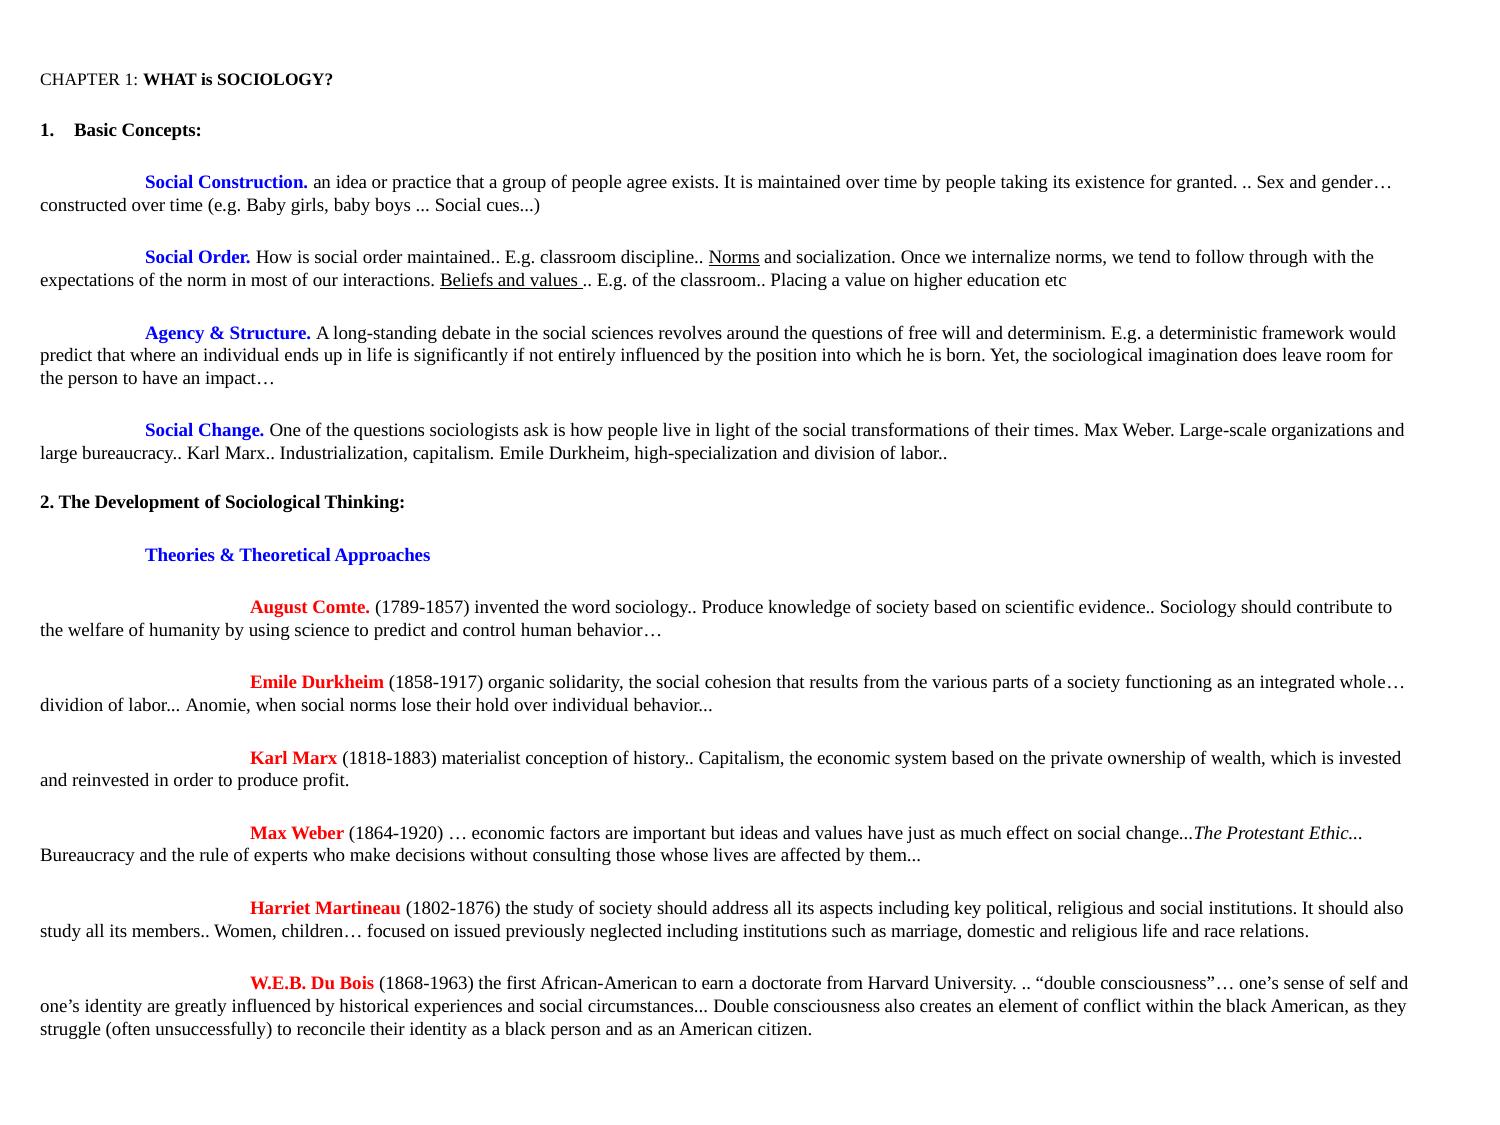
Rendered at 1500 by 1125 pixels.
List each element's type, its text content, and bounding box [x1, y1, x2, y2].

list CHAPTER 1: WHAT is SOCIOLOGY? Basic Concepts: Social Construction. an idea or practice that a group of people agree exists. It is maintained over time by people taking its existence for granted. .. Sex and gender… constructed over time (e.g. Baby girls, baby boys ... Social cues...) Social Order. How is social order maintained.. E.g. classroom discipline.. Norms and socialization. Once we internalize norms, we tend to follow through with the expectations of the norm in most of our interactions. Beliefs and values .. E.g. of the classroom.. Placing a value on higher education etc Agency & Structure. A long-standing debate in the social sciences revolves around the questions of free will and determinism. E.g. a deterministic framework would predict that where an individual ends up in life is significantly if not entirely influenced by the position into which he is born. Yet, the sociological imagination does leave room for the person to have an impact… Social Change. One of the questions sociologists ask is how people live in light of the social transformations of their times. Max Weber. Large-scale organizations and large bureaucracy.. Karl Marx.. Industrialization, capitalism. Emile Durkheim, high-specialization and division of labor.. 2. The Development of Sociological Thinking: Theories & Theoretical Approaches August Comte. (1789-1857) invented the word sociology.. Produce knowledge of society based on scientific evidence.. Sociology should contribute to the welfare of humanity by using science to predict and control human behavior… Emile Durkheim (1858-1917) organic solidarity, the social cohesion that results from the various parts of a society functioning as an integrated whole… dividion of labor... Anomie, when social norms lose their hold over individual behavior... Karl Marx (1818-1883) materialist conception of history.. Capitalism, the economic system based on the private ownership of wealth, which is invested and reinvested in order to produce profit. Max Weber (1864-1920) … economic factors are important but ideas and values have just as much effect on social change...The Protestant Ethic... Bureaucracy and the rule of experts who make decisions without consulting those whose lives are affected by them... Harriet Martineau (1802-1876) the study of society should address all its aspects including key political, religious and social institutions. It should also study all its members.. Women, children… focused on issued previously neglected including institutions such as marriage, domestic and religious life and race relations. W.E.B. Du Bois (1868-1963) the first African-American to earn a doctorate from Harvard University. .. “double consciousness”… one’s sense of self and one’s identity are greatly influenced by historical experiences and social circumstances... Double consciousness also creates an element of conflict within the black American, as they struggle (often unsuccessfully) to reconcile their identity as a black person and as an American citizen. [25, 60, 1425, 1110]
